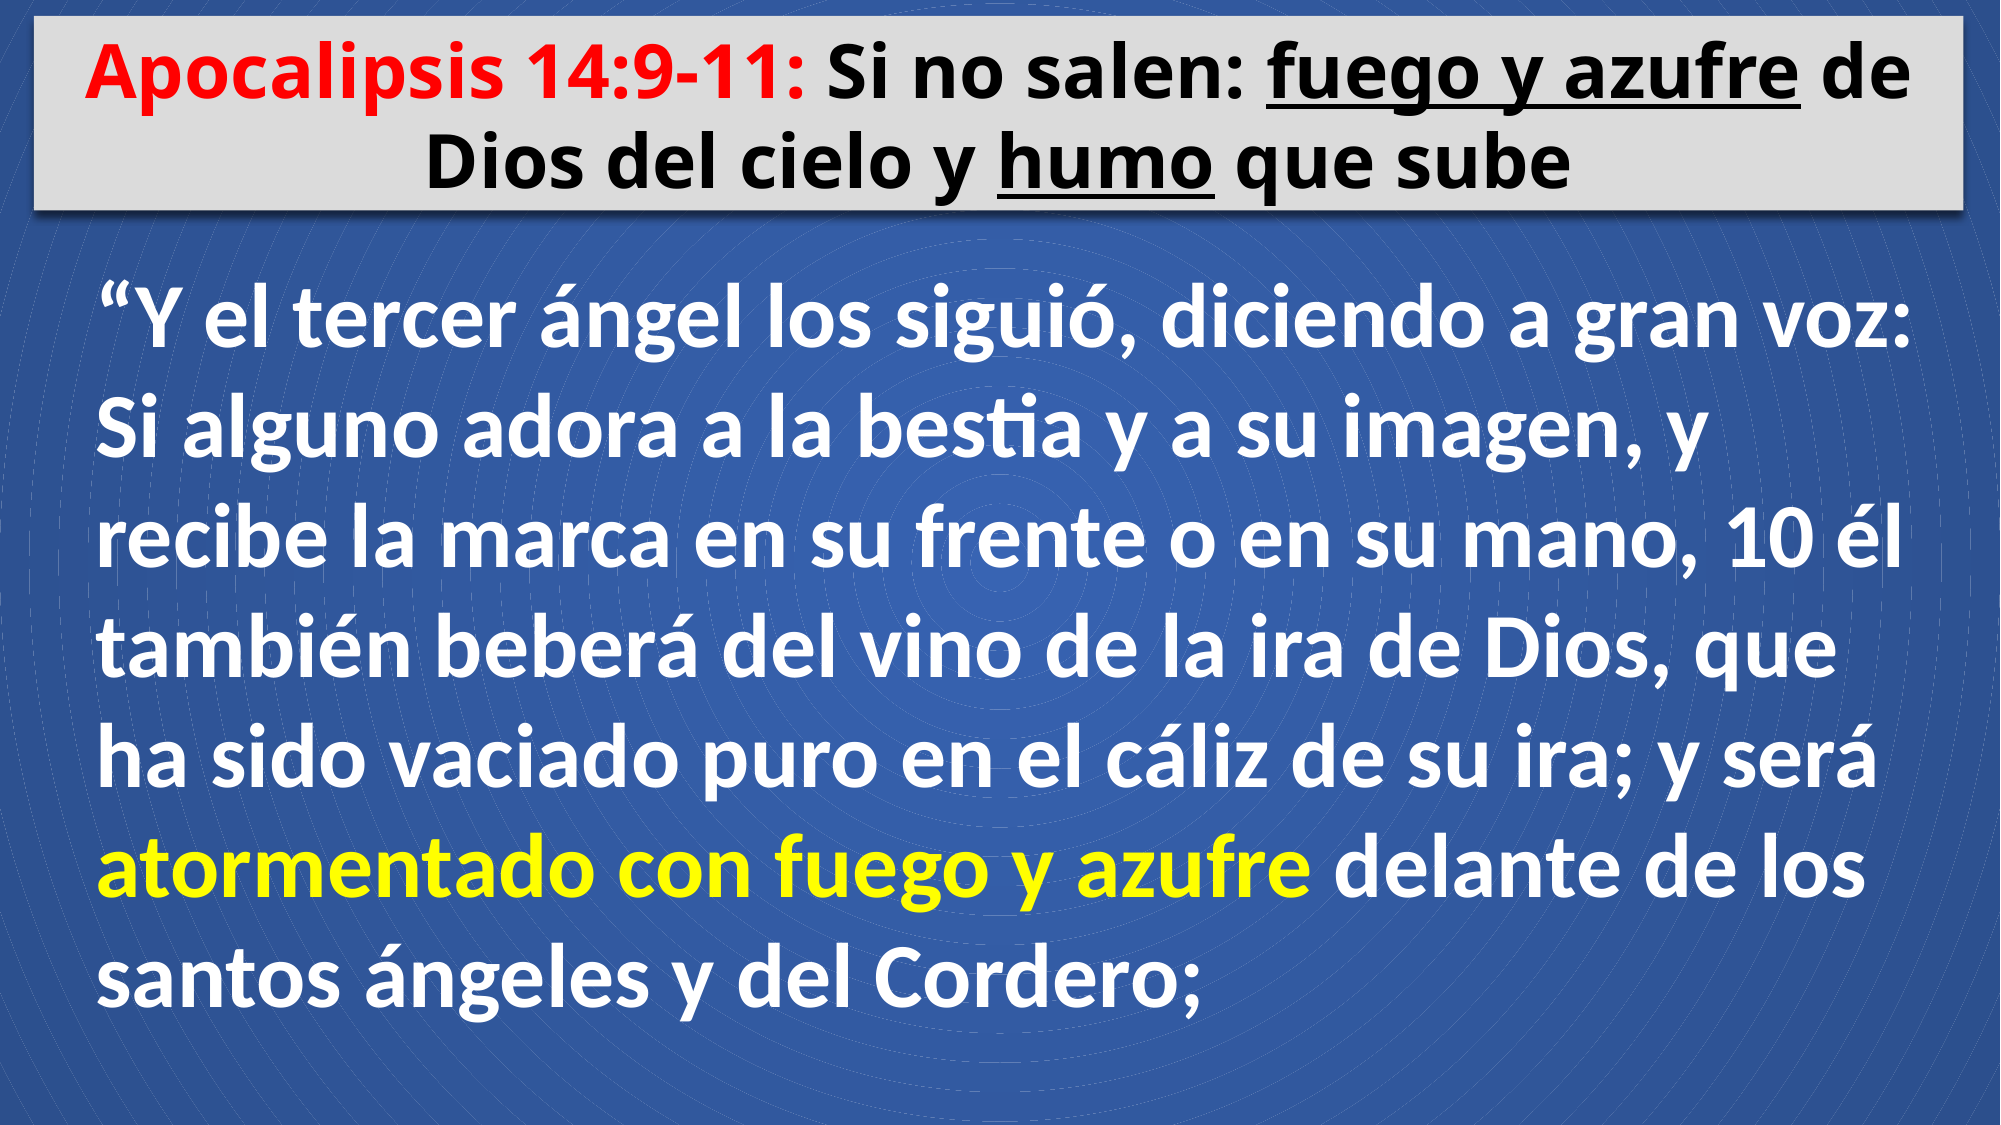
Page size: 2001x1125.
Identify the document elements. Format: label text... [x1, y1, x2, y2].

text_box “Y el tercer ángel los siguió, diciendo a gran voz: Si alguno adora a la bestia y a su imagen, y recibe la marca en su frente o en su mano, 10 él también beberá del vino de la ira de Dios, que ha sido vaciado puro en el cáliz de su ira; y será atormentado con fuego y azufre delante de los santos ángeles y del Cordero; [80, 248, 1943, 1033]
text_box Apocalipsis 14:9-11: Si no salen: fuego y azufre de Dios del cielo y humo que sube [33, 15, 1964, 211]
